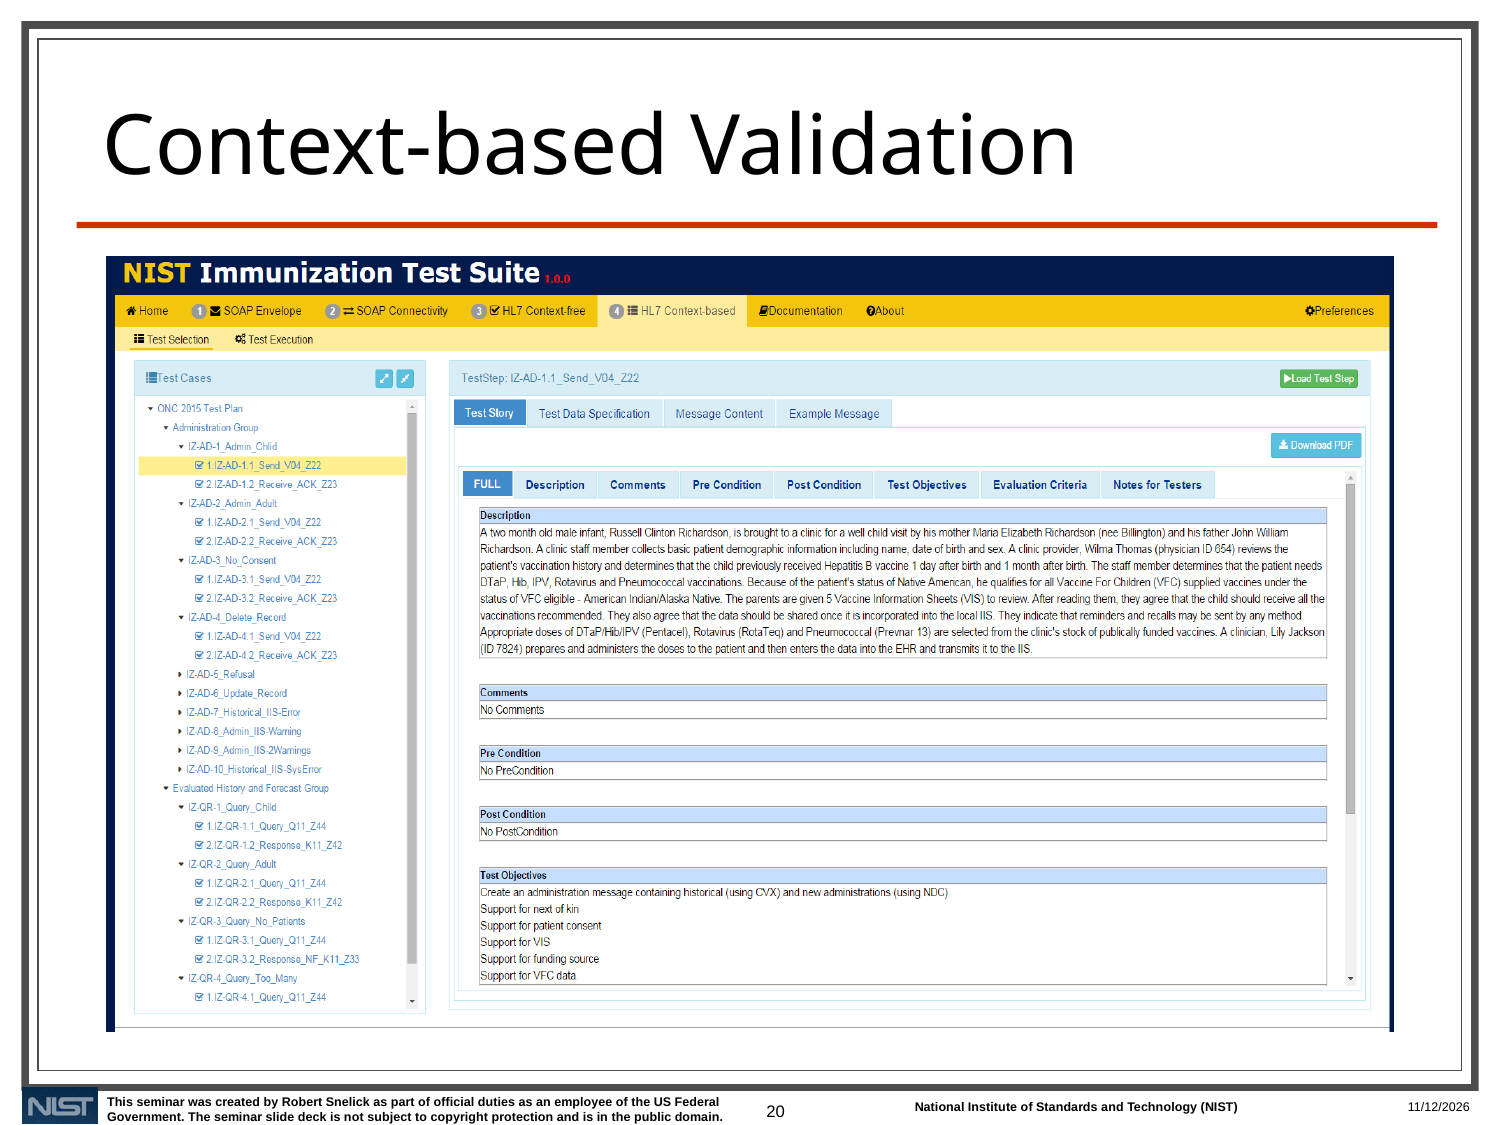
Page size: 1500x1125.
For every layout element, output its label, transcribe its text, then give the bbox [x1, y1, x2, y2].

slide_number 20 [712, 1071, 801, 1125]
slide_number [1392, 1090, 1488, 1115]
title Context-based Validation [87, 62, 1426, 199]
picture [22, 1087, 98, 1124]
picture [105, 256, 1394, 1033]
